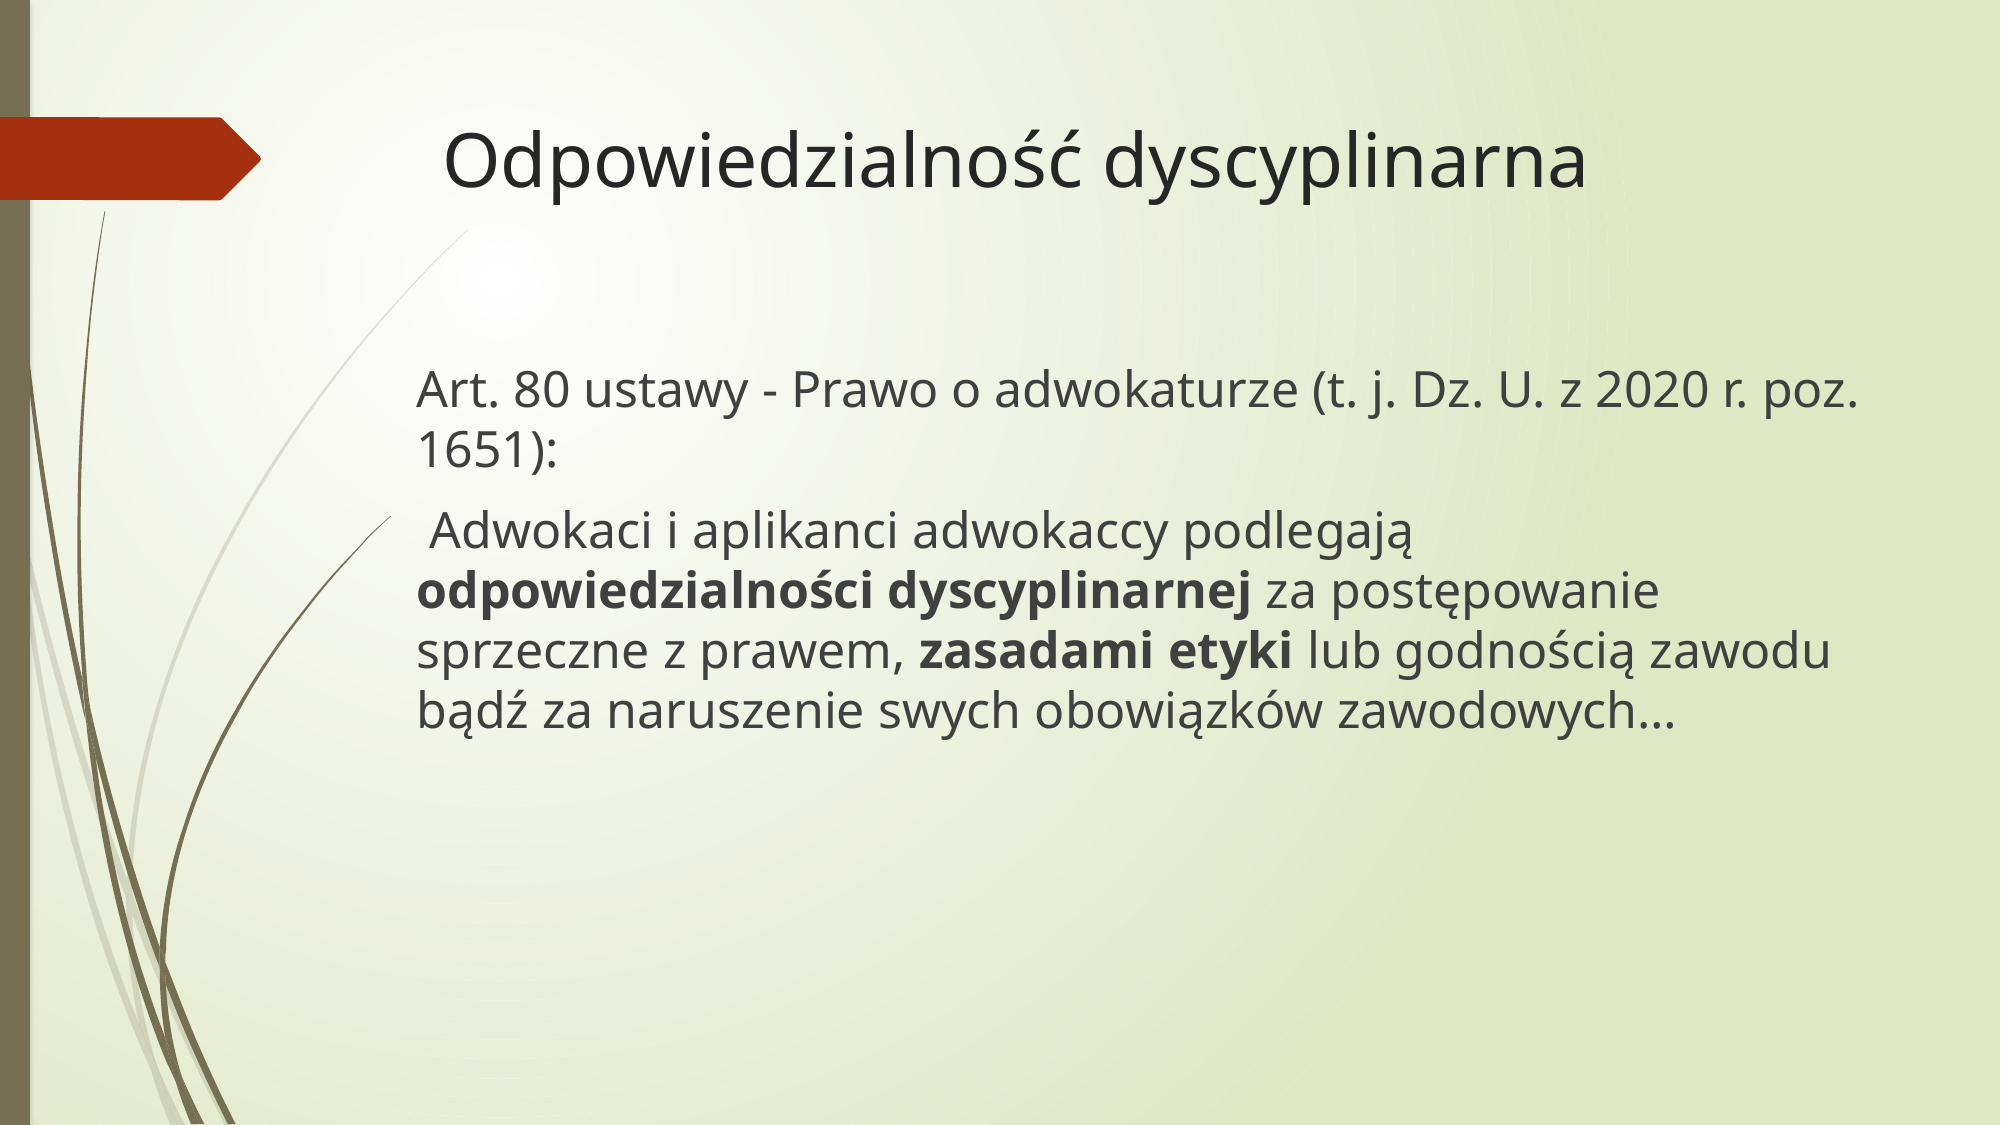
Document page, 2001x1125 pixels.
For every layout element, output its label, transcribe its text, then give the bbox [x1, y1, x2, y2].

list Art. 80 ustawy - Prawo o adwokaturze (t. j. Dz. U. z 2020 r. poz. 1651): Adwokaci i aplikanci adwokaccy podlegają odpowiedzialności dyscyplinarnej za postępowanie sprzeczne z prawem, zasadami etyki lub godnością zawodu bądź za naruszenie swych obowiązków zawodowych… [401, 350, 1888, 970]
title Odpowiedzialność dyscyplinarna [295, 105, 1757, 316]
